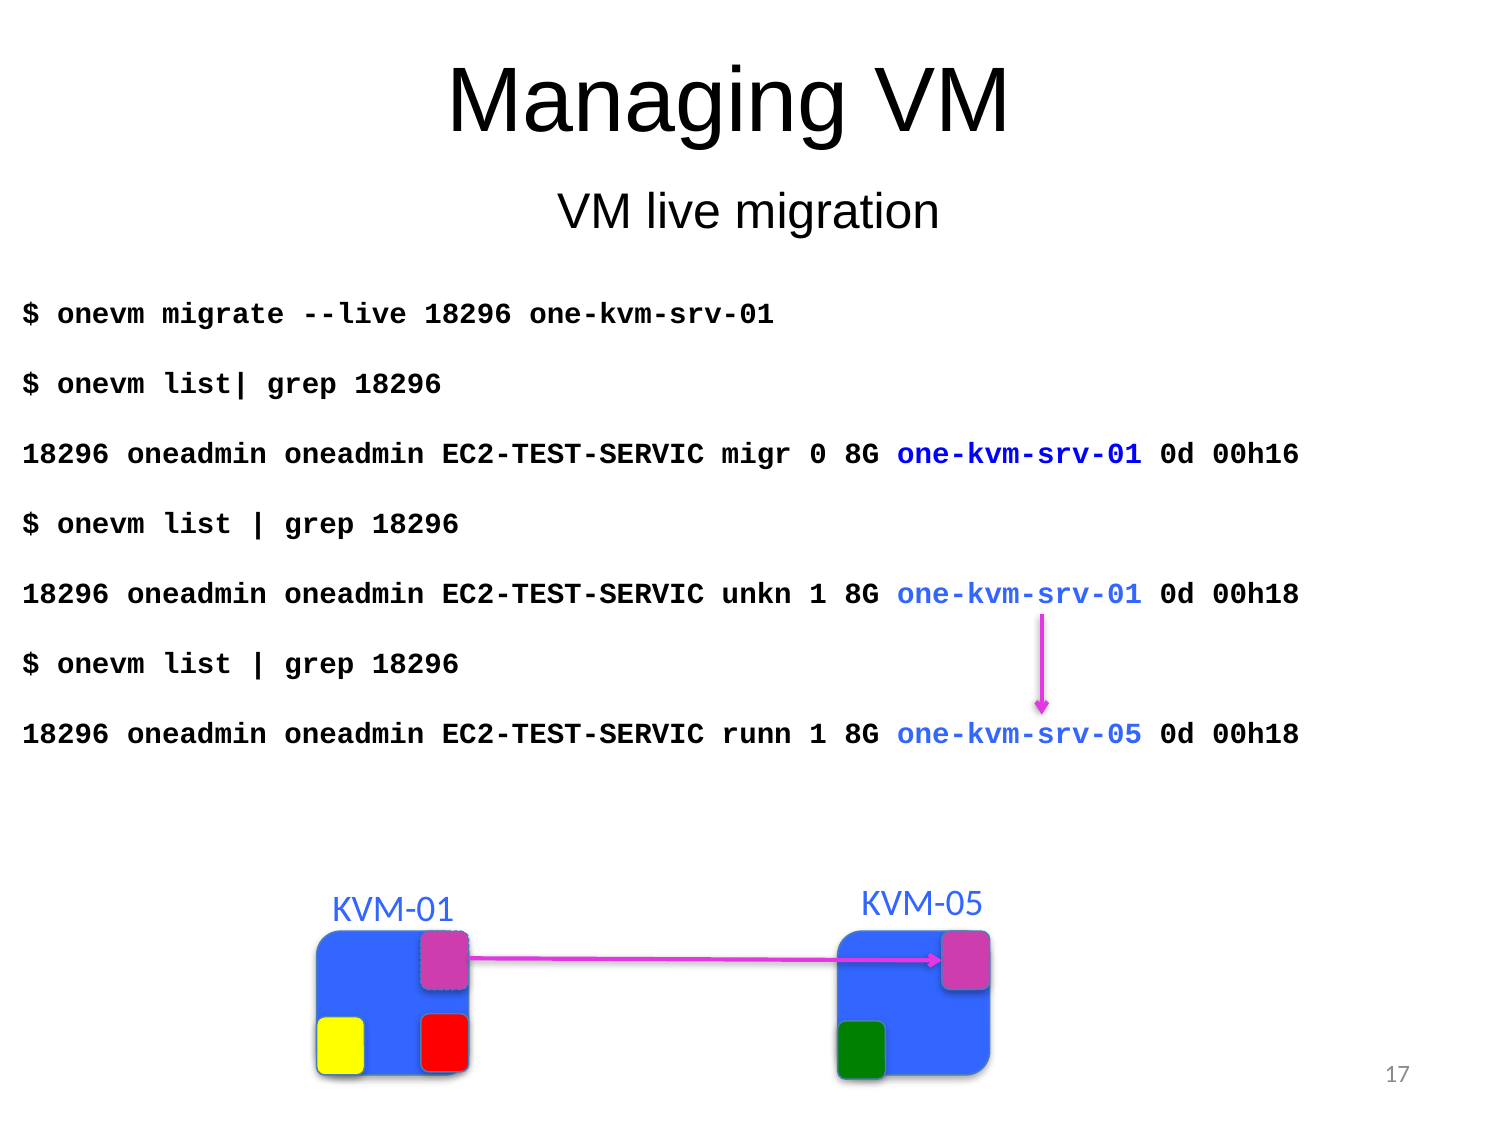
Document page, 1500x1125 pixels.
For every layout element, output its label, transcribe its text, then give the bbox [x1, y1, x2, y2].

text_box [315, 1015, 366, 1076]
slide_number 17 [1074, 1042, 1425, 1103]
text_box [941, 931, 991, 991]
text_box VM live migration [542, 170, 970, 246]
text_box KVM-05 [846, 870, 999, 931]
text_box [836, 931, 943, 955]
text_box [315, 937, 470, 1076]
text_box [420, 937, 470, 991]
title Managing VM [54, 0, 1405, 189]
text_box $ onevm migrate --live 18296 one-kvm-srv-01 $ onevm list| grep 18296 18296 oneadmin oneadmin EC2-TEST-SERVIC migr 0 8G one-kvm-srv-01 0d 00h16 $ onevm list | grep 18296 18296 oneadmin oneadmin EC2-TEST-SERVIC unkn 1 8G one-kvm-srv-01 0d 00h18 $ onevm list | grep 18296 18296 oneadmin oneadmin EC2-TEST-SERVIC runn 1 8G one-kvm-srv-05 0d 00h18 [7, 287, 1490, 832]
text_box [836, 970, 991, 1076]
text_box KVM-01 [317, 876, 470, 937]
text_box [420, 1012, 470, 1073]
text_box [836, 1020, 887, 1080]
